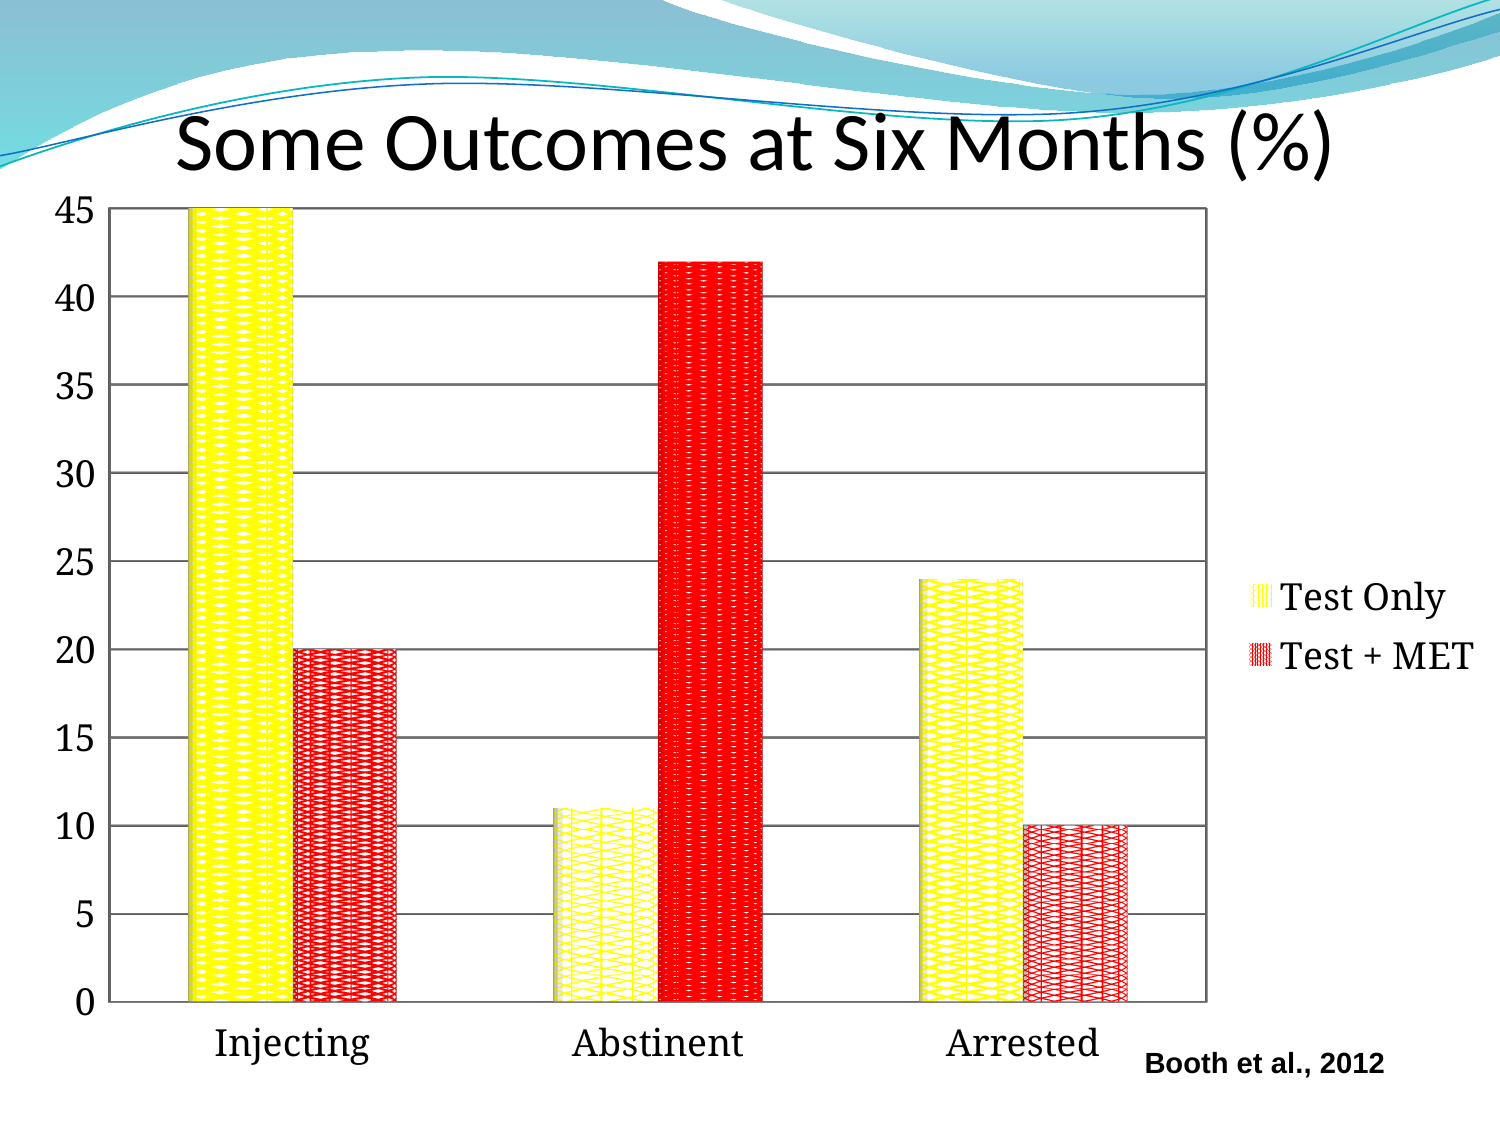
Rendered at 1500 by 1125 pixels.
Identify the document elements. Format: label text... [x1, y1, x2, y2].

title Some Outcomes at Six Months (%) [12, 0, 1500, 188]
chart [24, 162, 1500, 1088]
